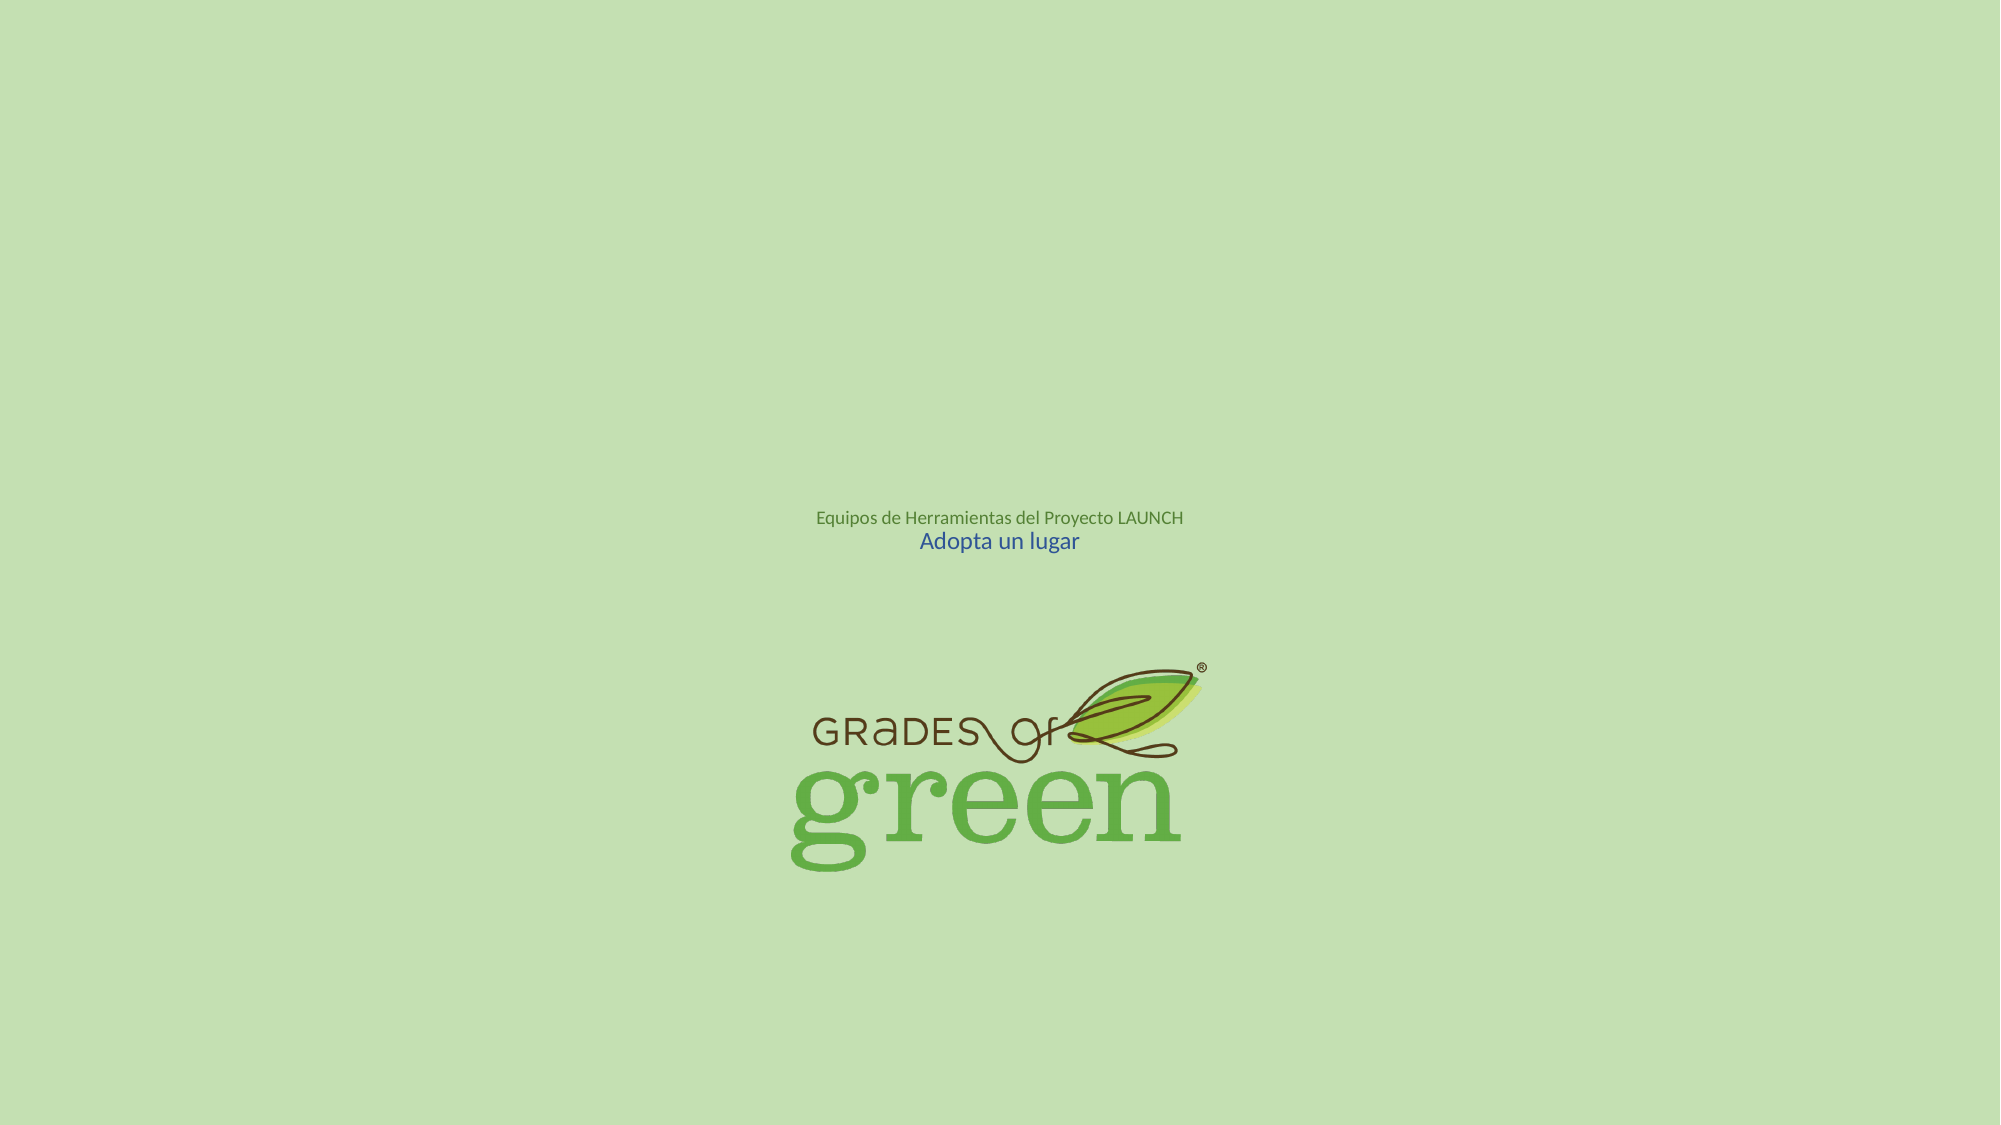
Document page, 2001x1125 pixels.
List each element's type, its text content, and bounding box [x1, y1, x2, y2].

title Equipos de Herramientas del Proyecto LAUNCH Adopta un lugar [249, 170, 1750, 563]
picture [779, 648, 1221, 883]
